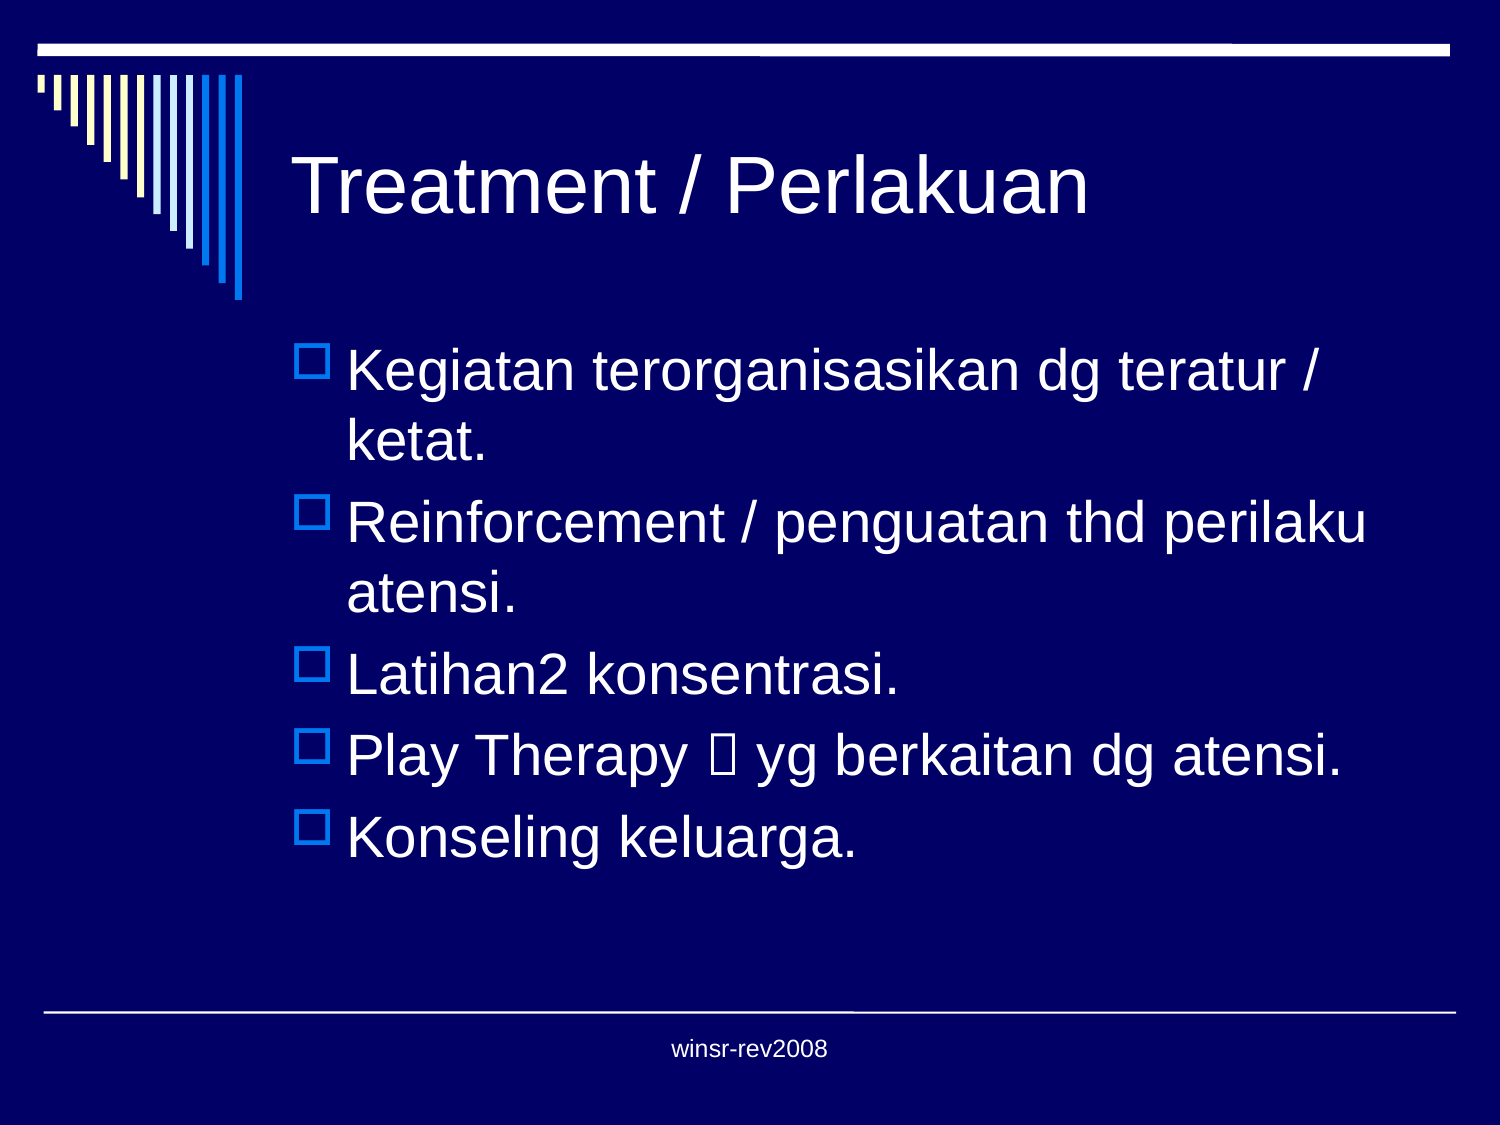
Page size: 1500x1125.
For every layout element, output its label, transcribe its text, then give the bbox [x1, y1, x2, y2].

list Kegiatan terorganisasikan dg teratur / ketat. Reinforcement / penguatan thd perilaku atensi. Latihan2 konsentrasi. Play Therapy  yg berkaitan dg atensi. Konseling keluarga. [274, 324, 1426, 1001]
title Treatment / Perlakuan [274, 74, 1426, 288]
footer winsr-rev2008 [512, 1024, 988, 1101]
